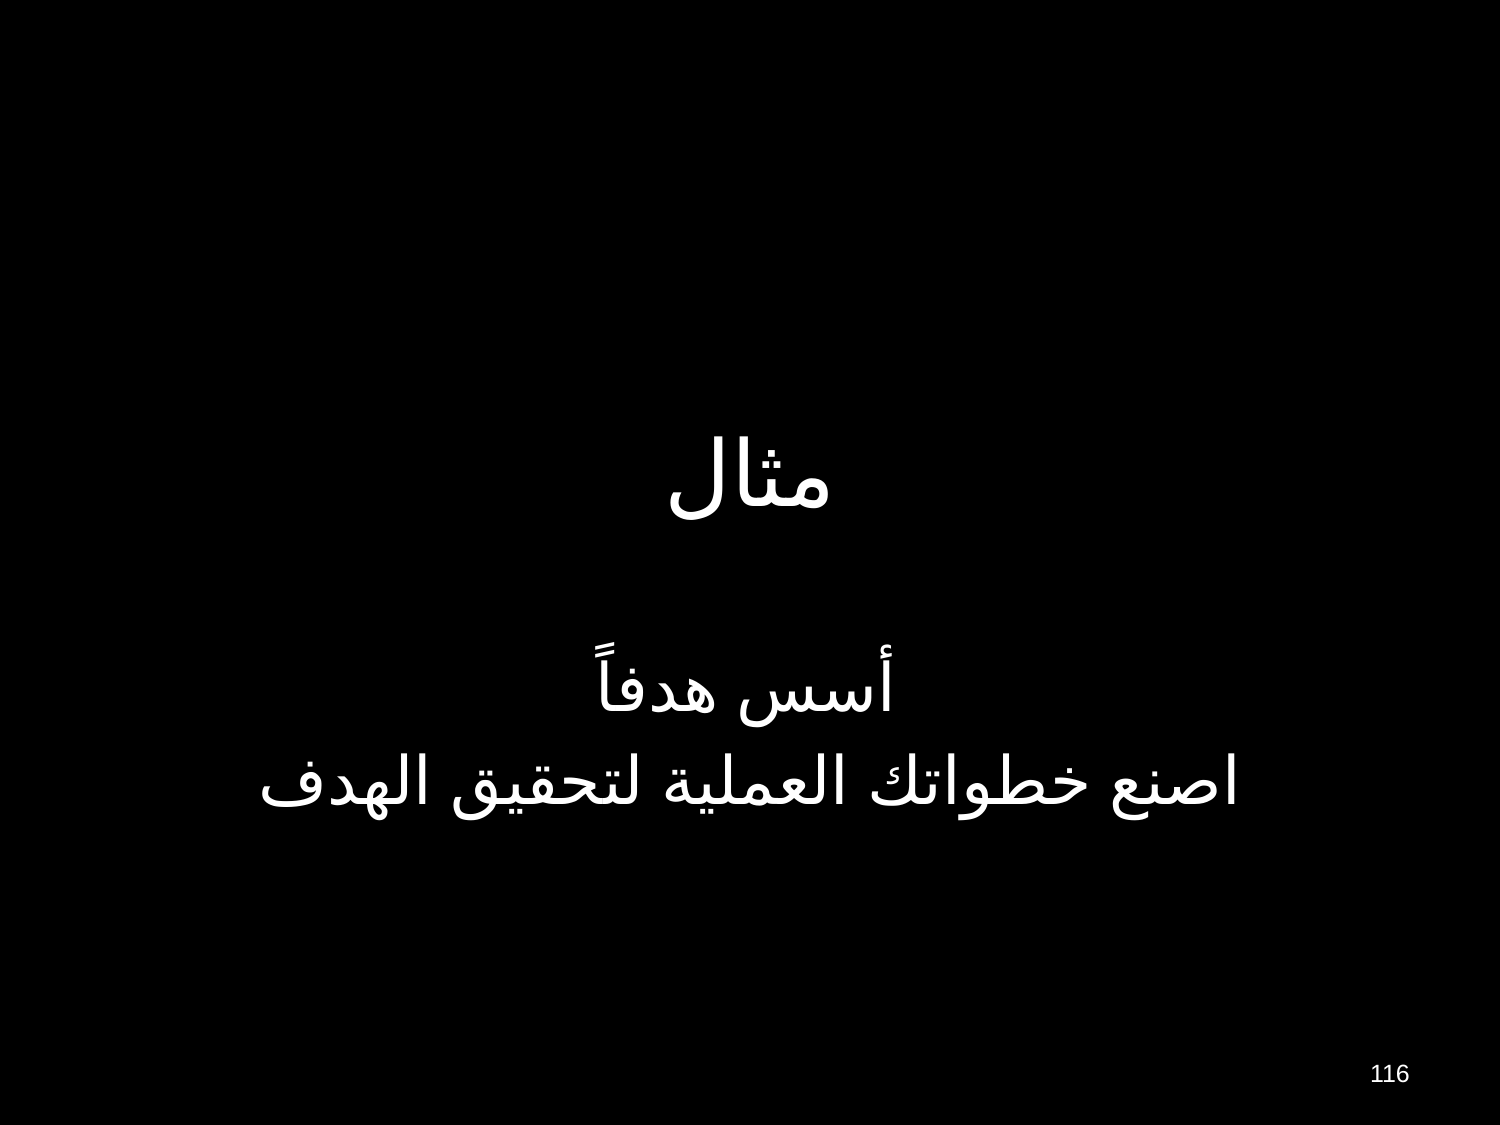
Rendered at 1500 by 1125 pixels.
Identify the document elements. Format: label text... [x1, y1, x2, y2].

slide_number 116 [1074, 1042, 1425, 1103]
subtitle أسس هدفاً اصنع خطواتك العملية لتحقيق الهدف [225, 637, 1275, 925]
title مثال [112, 349, 1388, 591]
